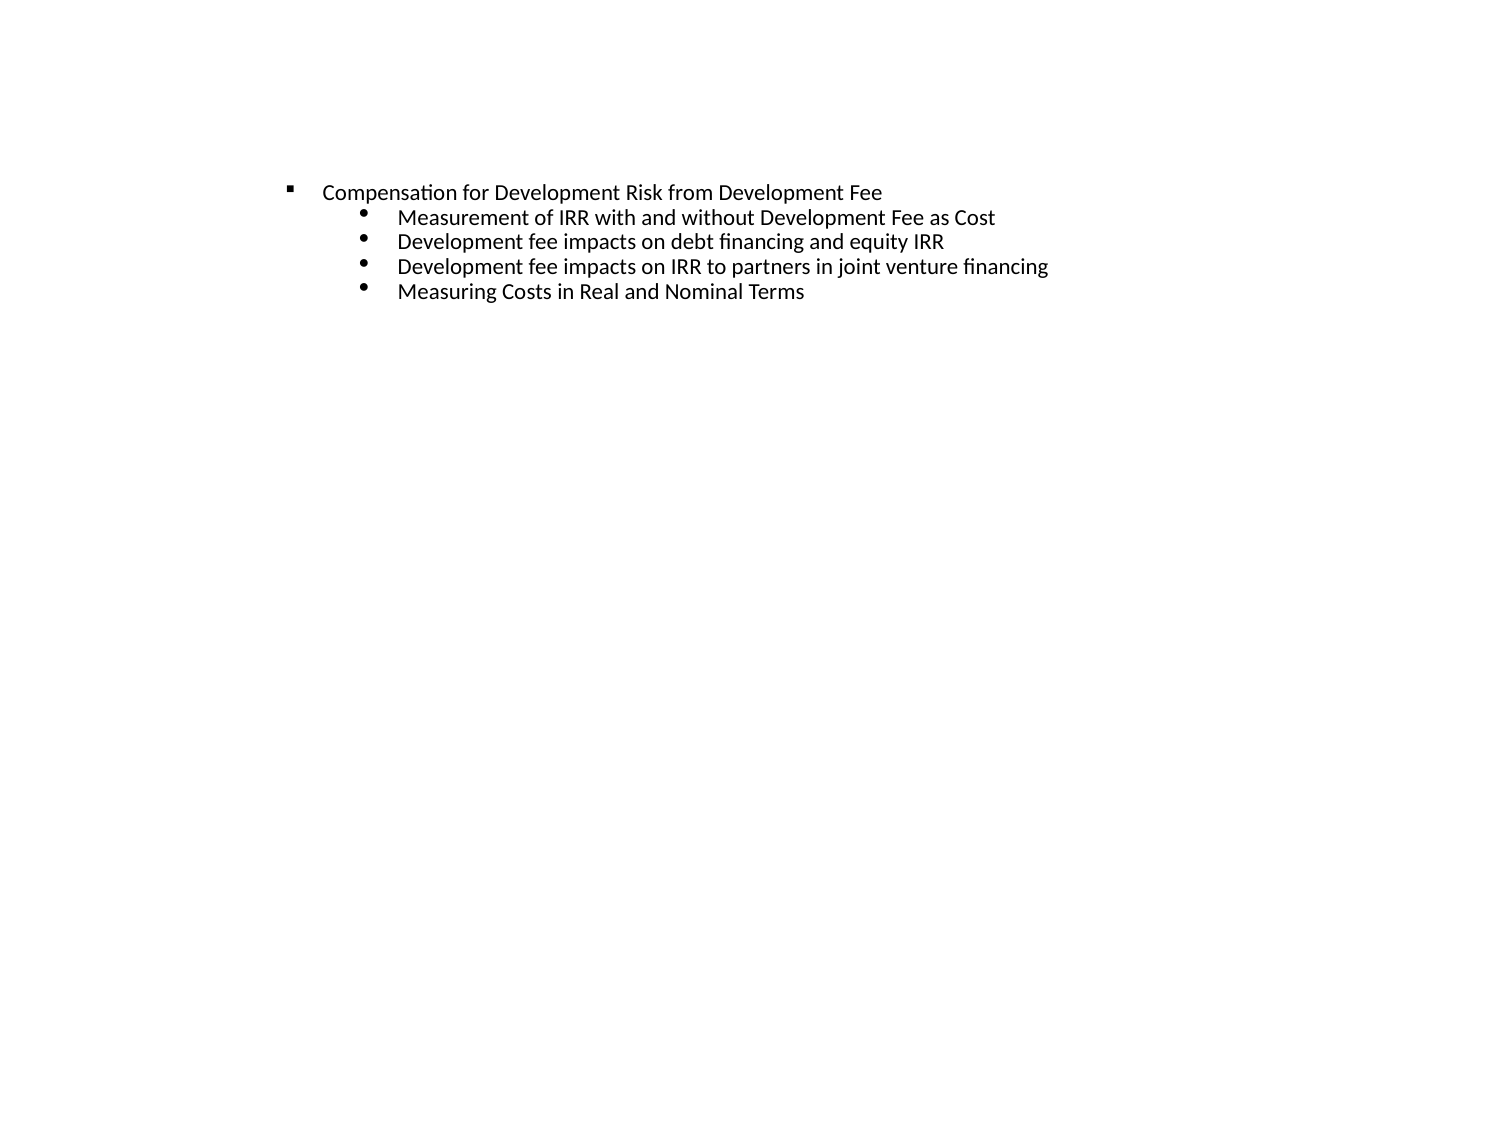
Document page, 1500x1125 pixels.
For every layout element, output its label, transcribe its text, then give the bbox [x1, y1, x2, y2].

list Compensation for Development Risk from Development Fee Measurement of IRR with and without Development Fee as Cost Development fee impacts on debt financing and equity IRR Development fee impacts on IRR to partners in joint venture financing Measuring Costs in Real and Nominal Terms [120, 173, 1417, 980]
